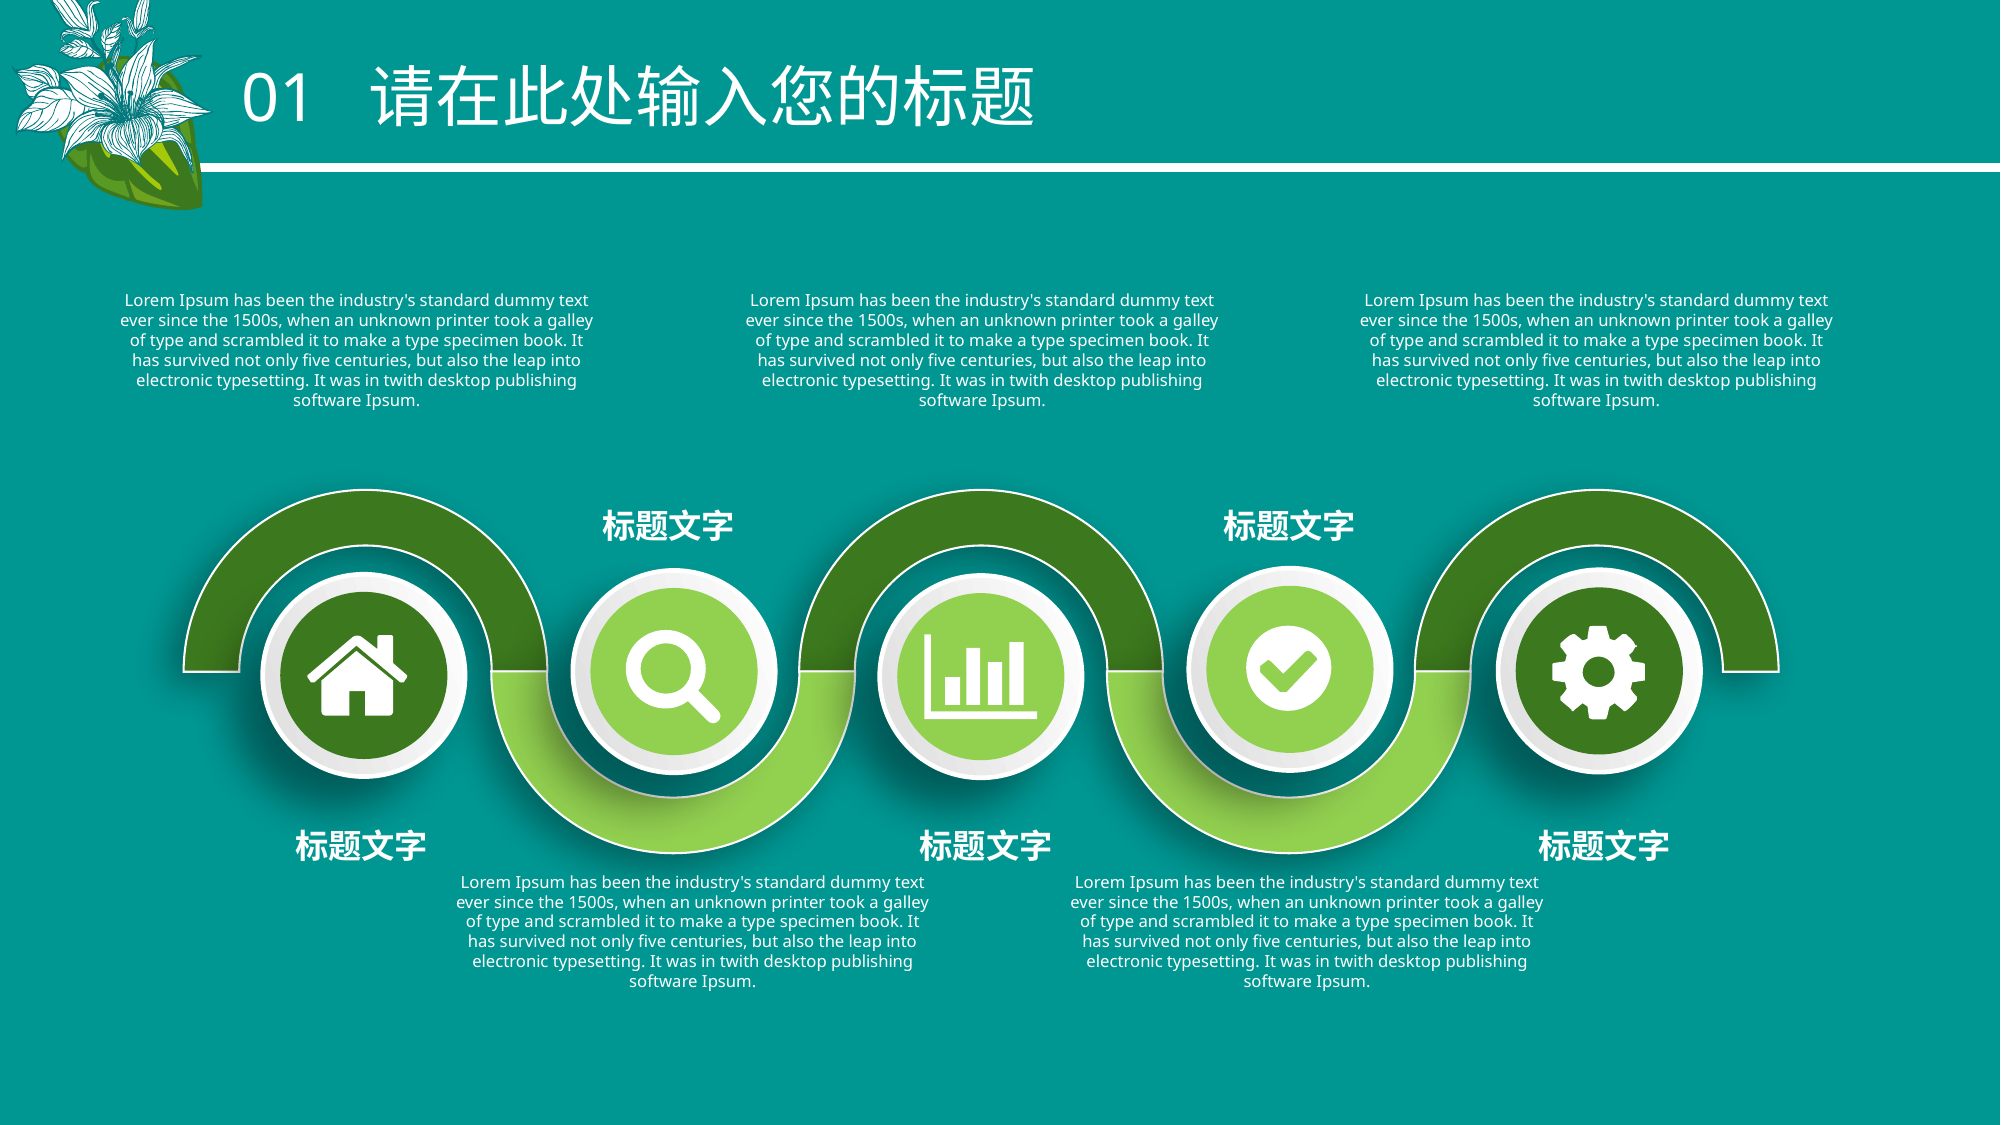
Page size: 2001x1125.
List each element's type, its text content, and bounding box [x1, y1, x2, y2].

text_box 标题文字 [1538, 825, 1672, 866]
text_box 01 请在此处输入您的标题 [226, 47, 1084, 143]
text_box Lorem Ipsum has been the industry's standard dummy text ever since the 1500s, when an unknown printer took a galley of type and scrambled it to make a type specimen book. It has survived not only five centuries, but also the leap into electronic typesetting. It was in twith desktop publishing software Ipsum. [1343, 282, 1850, 417]
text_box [63, 175, 209, 218]
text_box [1188, 568, 1392, 771]
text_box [879, 575, 1083, 778]
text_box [262, 574, 466, 777]
text_box Lorem Ipsum has been the industry's standard dummy text ever since the 1500s, when an unknown printer took a galley of type and scrambled it to make a type specimen book. It has survived not only five centuries, but also the leap into electronic typesetting. It was in twith desktop publishing software Ipsum. [1054, 864, 1561, 999]
text_box Lorem Ipsum has been the industry's standard dummy text ever since the 1500s, when an unknown printer took a galley of type and scrambled it to make a type specimen book. It has survived not only five centuries, but also the leap into electronic typesetting. It was in twith desktop publishing software Ipsum. [104, 282, 610, 417]
text_box [182, 488, 541, 673]
text_box [490, 670, 833, 855]
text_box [572, 570, 776, 773]
text_box [798, 488, 1157, 660]
text_box 标题文字 [602, 504, 736, 545]
text_box 标题文字 [1223, 504, 1357, 545]
text_box Lorem Ipsum has been the industry's standard dummy text ever since the 1500s, when an unknown printer took a galley of type and scrambled it to make a type specimen book. It has survived not only five centuries, but also the leap into electronic typesetting. It was in twith desktop publishing software Ipsum. [729, 282, 1236, 417]
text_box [10, 0, 214, 175]
text_box Lorem Ipsum has been the industry's standard dummy text ever since the 1500s, when an unknown printer took a galley of type and scrambled it to make a type specimen book. It has survived not only five centuries, but also the leap into electronic typesetting. It was in twith desktop publishing software Ipsum. [440, 864, 946, 999]
text_box 标题文字 [919, 825, 1053, 866]
text_box [1105, 670, 1451, 855]
text_box 标题文字 [295, 825, 429, 866]
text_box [1498, 569, 1701, 773]
text_box [1414, 488, 1780, 673]
